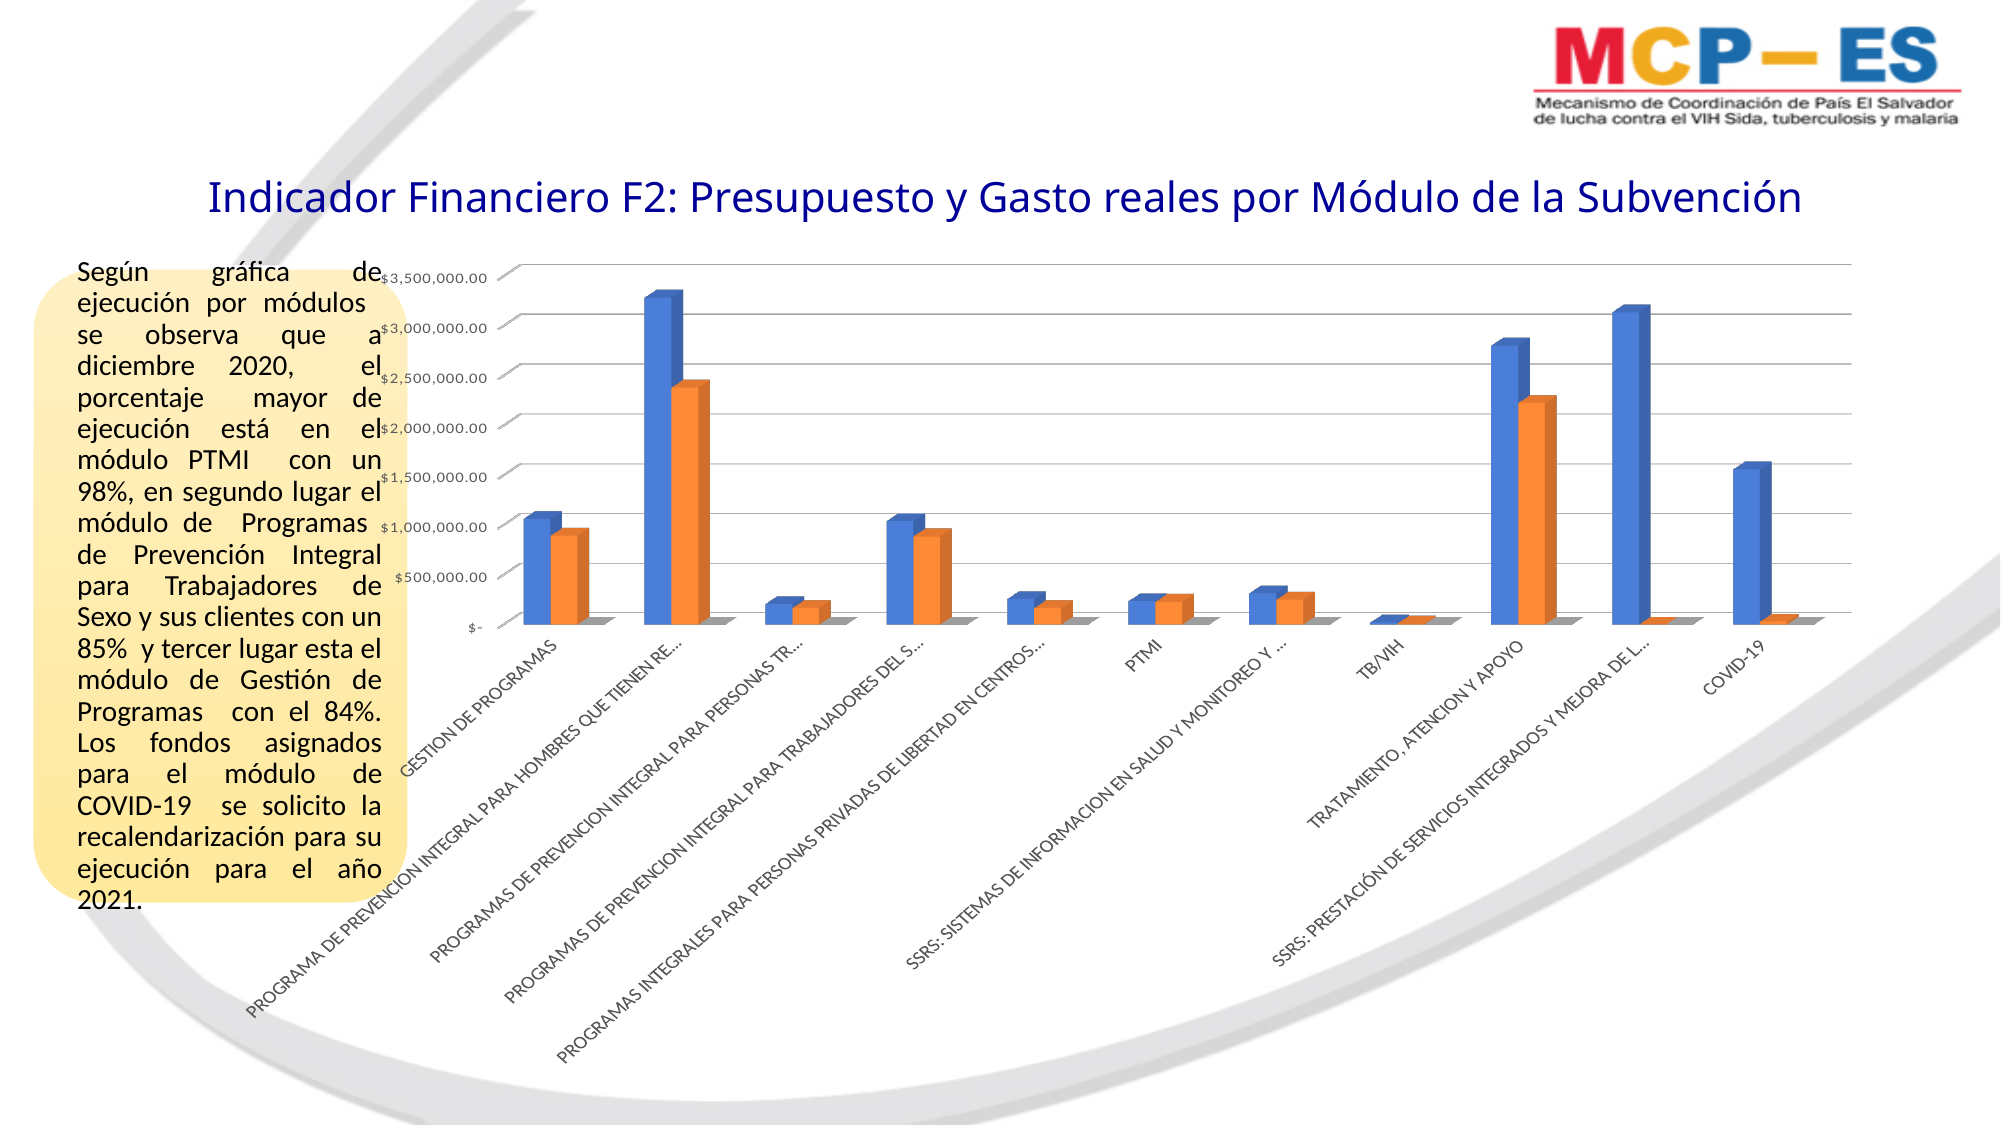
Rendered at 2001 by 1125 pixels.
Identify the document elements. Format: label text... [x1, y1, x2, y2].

title Indicador Financiero F2: Presupuesto y Gasto reales por Módulo de la Subvención [184, 137, 1827, 256]
picture [0, 0, 2001, 1125]
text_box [31, 266, 215, 906]
chart [220, 255, 1887, 1071]
